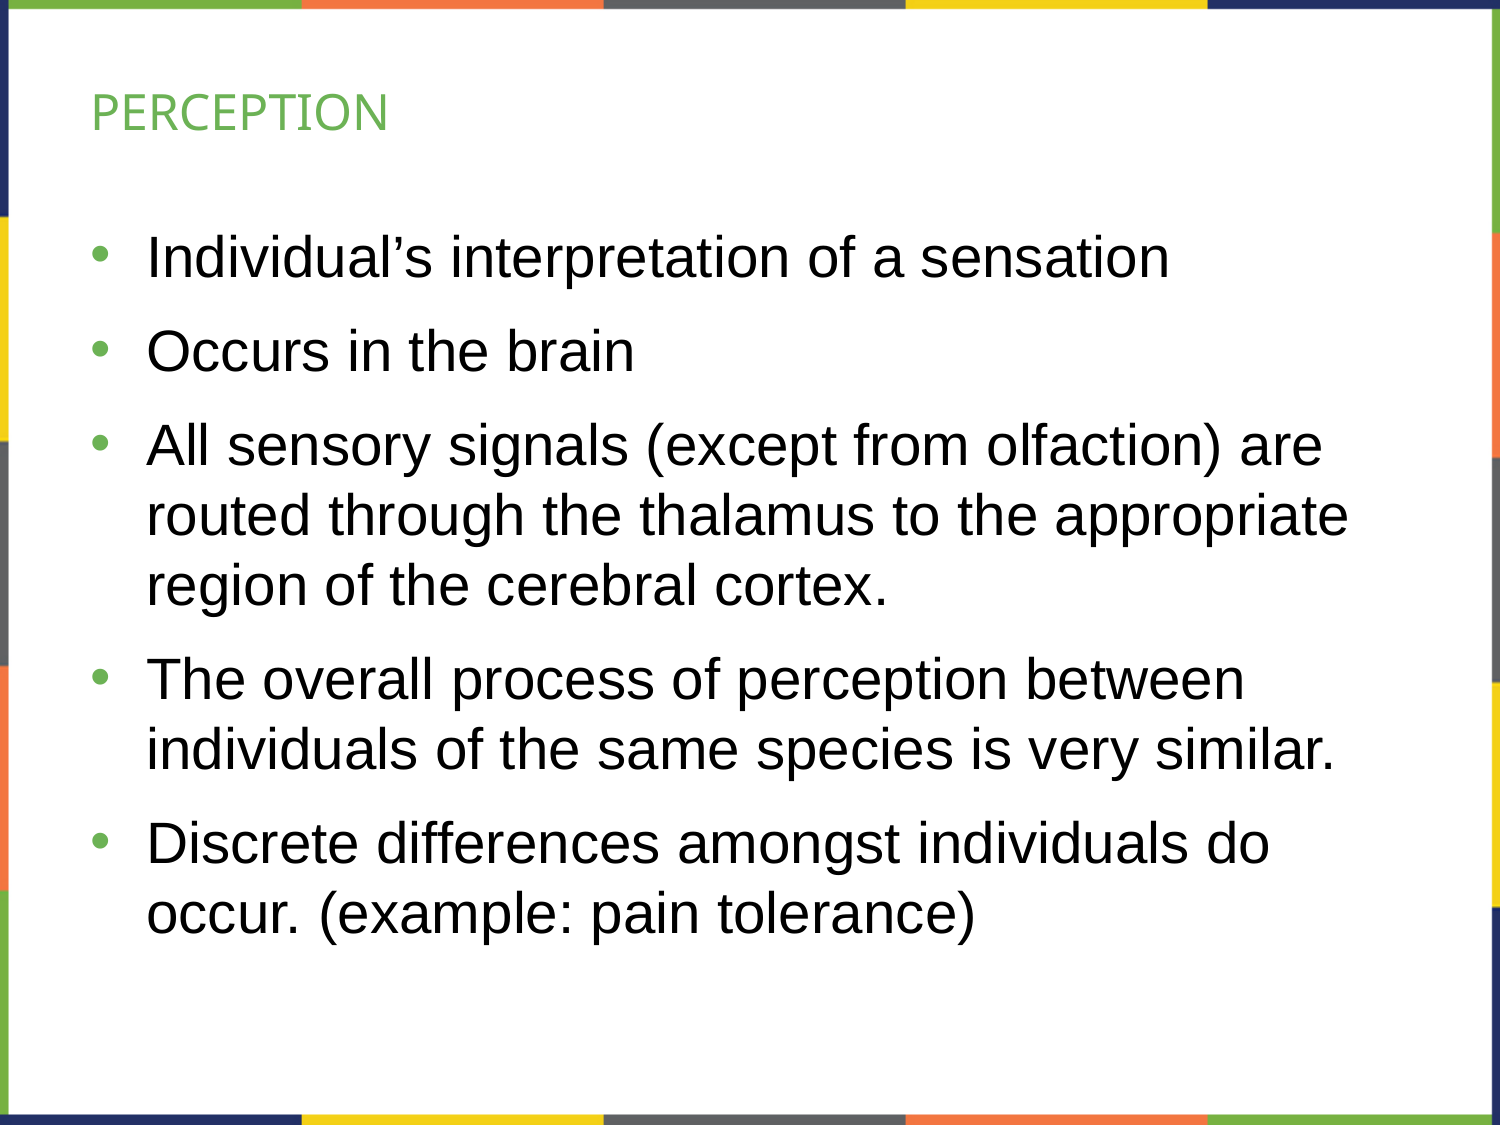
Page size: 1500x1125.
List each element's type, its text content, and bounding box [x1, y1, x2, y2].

title PERCEPTION [75, 39, 1398, 148]
list Individual’s interpretation of a sensation Occurs in the brain All sensory signals (except from olfaction) are routed through the thalamus to the appropriate region of the cerebral cortex. The overall process of perception between individuals of the same species is very similar. Discrete differences amongst individuals do occur. (example: pain tolerance) [75, 211, 1398, 986]
picture [0, 0, 1500, 1125]
